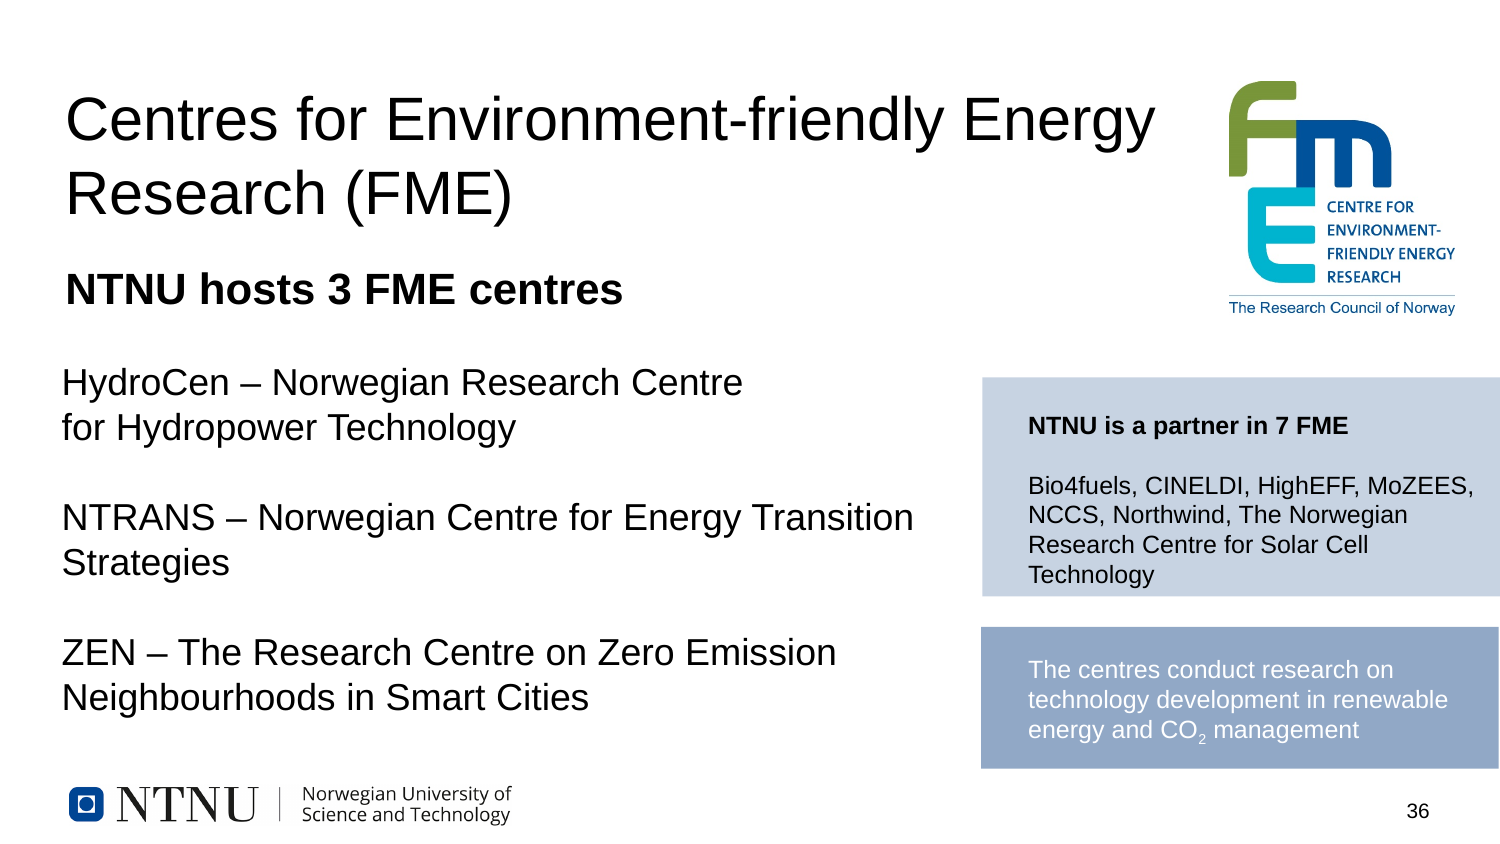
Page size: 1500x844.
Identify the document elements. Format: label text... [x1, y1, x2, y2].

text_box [980, 626, 1499, 769]
text_box NTNU hosts 3 FME centres [50, 253, 649, 321]
text_box HydroCen – Norwegian Research Centre for Hydropower Technology NTRANS – Norwegian Centre for Energy Transition Strategies ZEN – The Research Centre on Zero Emission Neighbourhoods in Smart Cities [46, 349, 948, 725]
picture [69, 784, 512, 826]
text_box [981, 377, 1500, 599]
title Centres for Environment-friendly Energy Research (FME) [50, 72, 1235, 236]
picture [1229, 81, 1456, 317]
